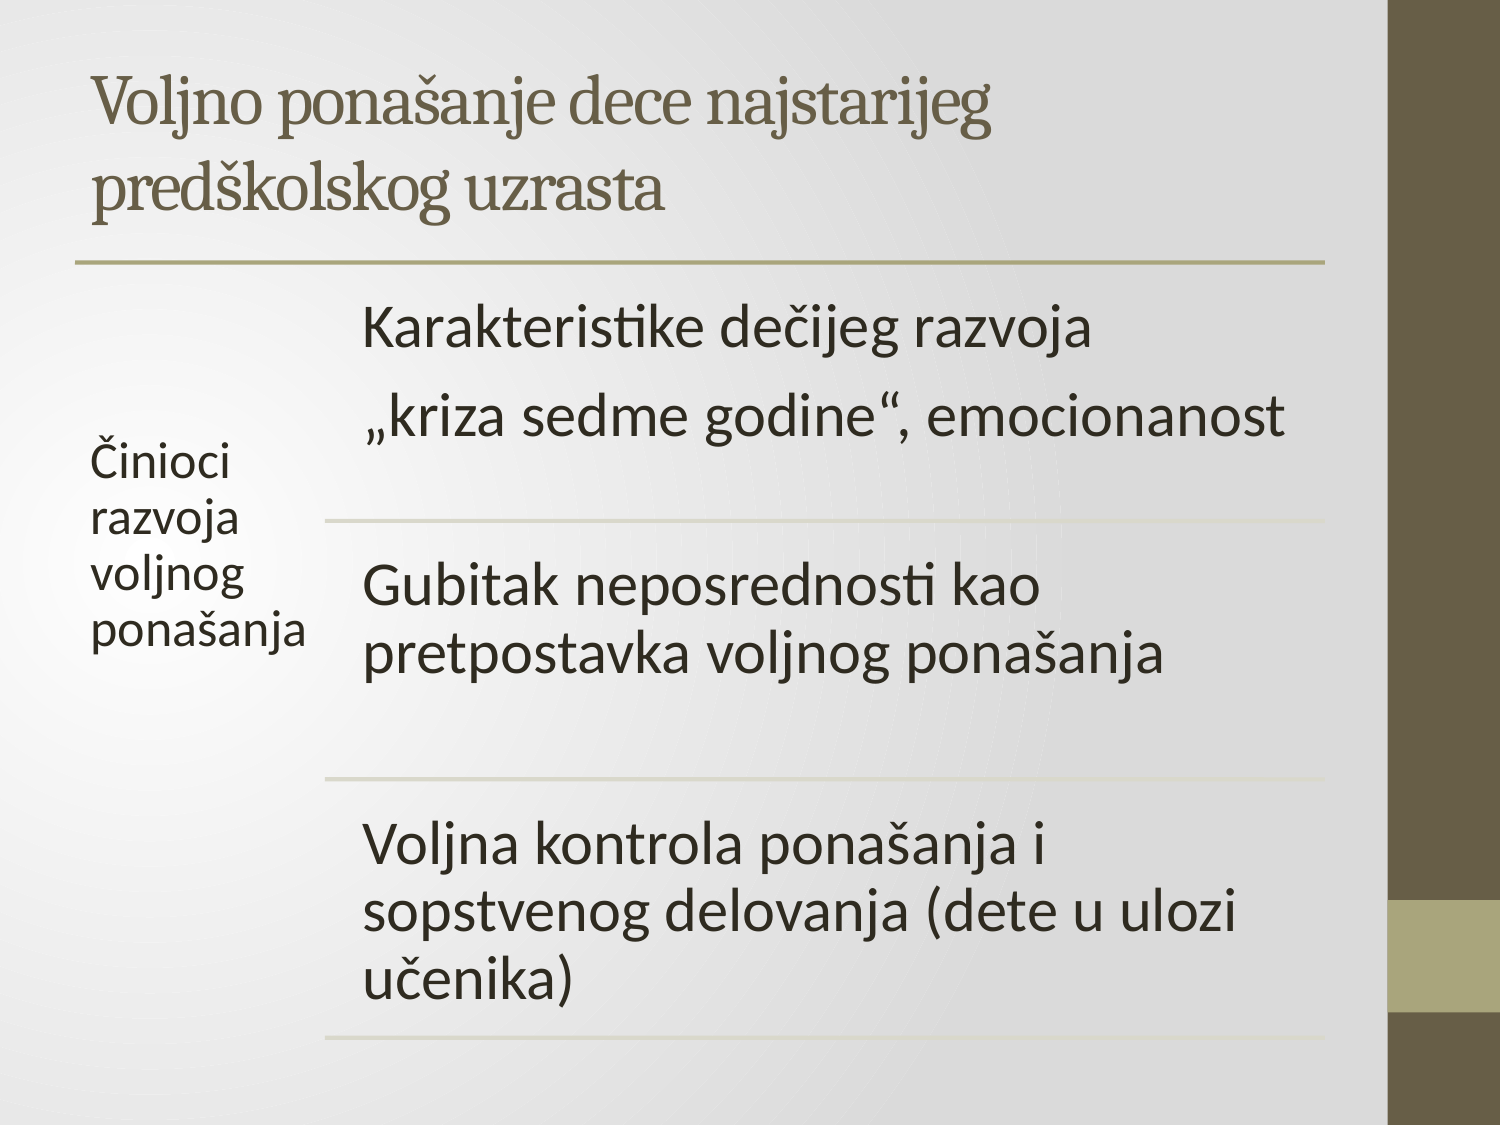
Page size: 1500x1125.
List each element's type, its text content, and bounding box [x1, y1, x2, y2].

title Voljno ponašanje dece najstarijeg predškolskog uzrasta [75, 45, 1325, 233]
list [74, 261, 1326, 1051]
